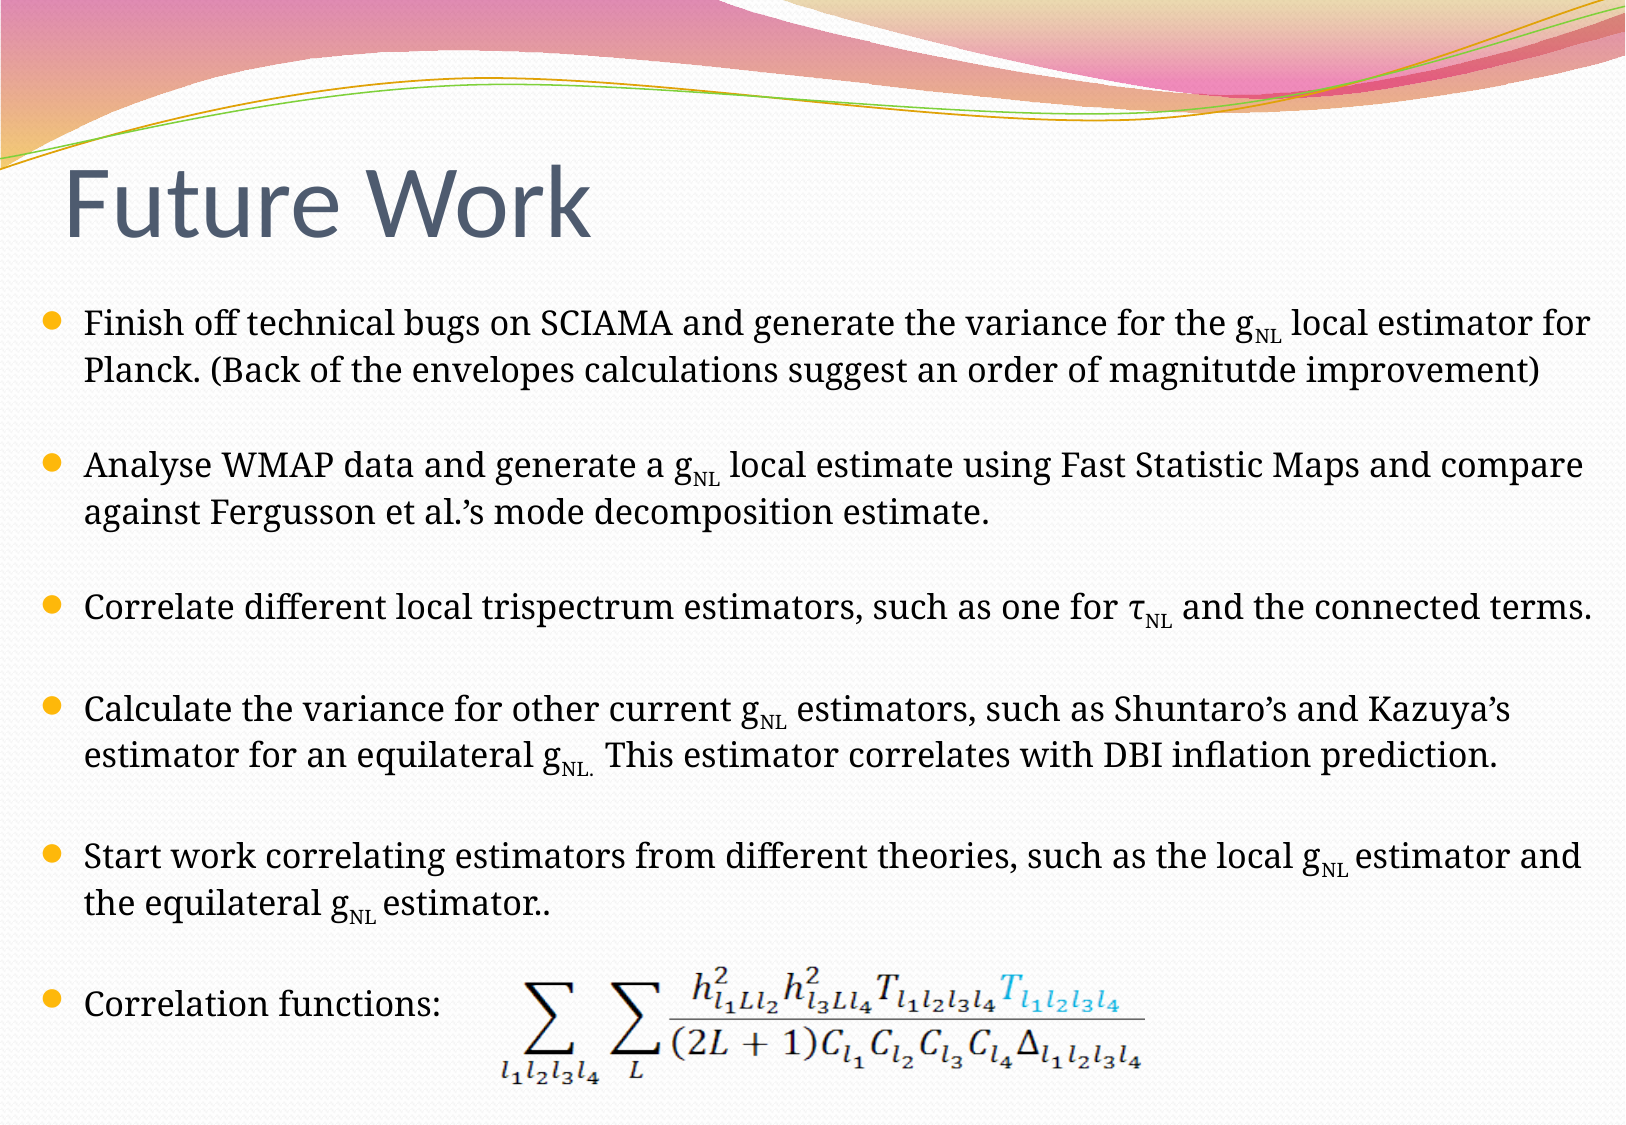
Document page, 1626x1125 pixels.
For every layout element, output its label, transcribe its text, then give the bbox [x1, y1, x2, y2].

list Finish off technical bugs on SCIAMA and generate the variance for the gNL local estimator for Planck. (Back of the envelopes calculations suggest an order of magnitutde improvement) Analyse WMAP data and generate a gNL local estimate using Fast Statistic Maps and compare against Fergusson et al.’s mode decomposition estimate. Correlate different local trispectrum estimators, such as one for τNL and the connected terms. Calculate the variance for other current gNL estimators, such as Shuntaro’s and Kazuya’s estimator for an equilateral gNL. This estimator correlates with DBI inflation prediction. Start work correlating estimators from different theories, such as the local gNL estimator and the equilateral gNL estimator.. Correlation functions: [25, 246, 1625, 1125]
title Future Work [63, 70, 1526, 246]
picture [499, 962, 1146, 1091]
